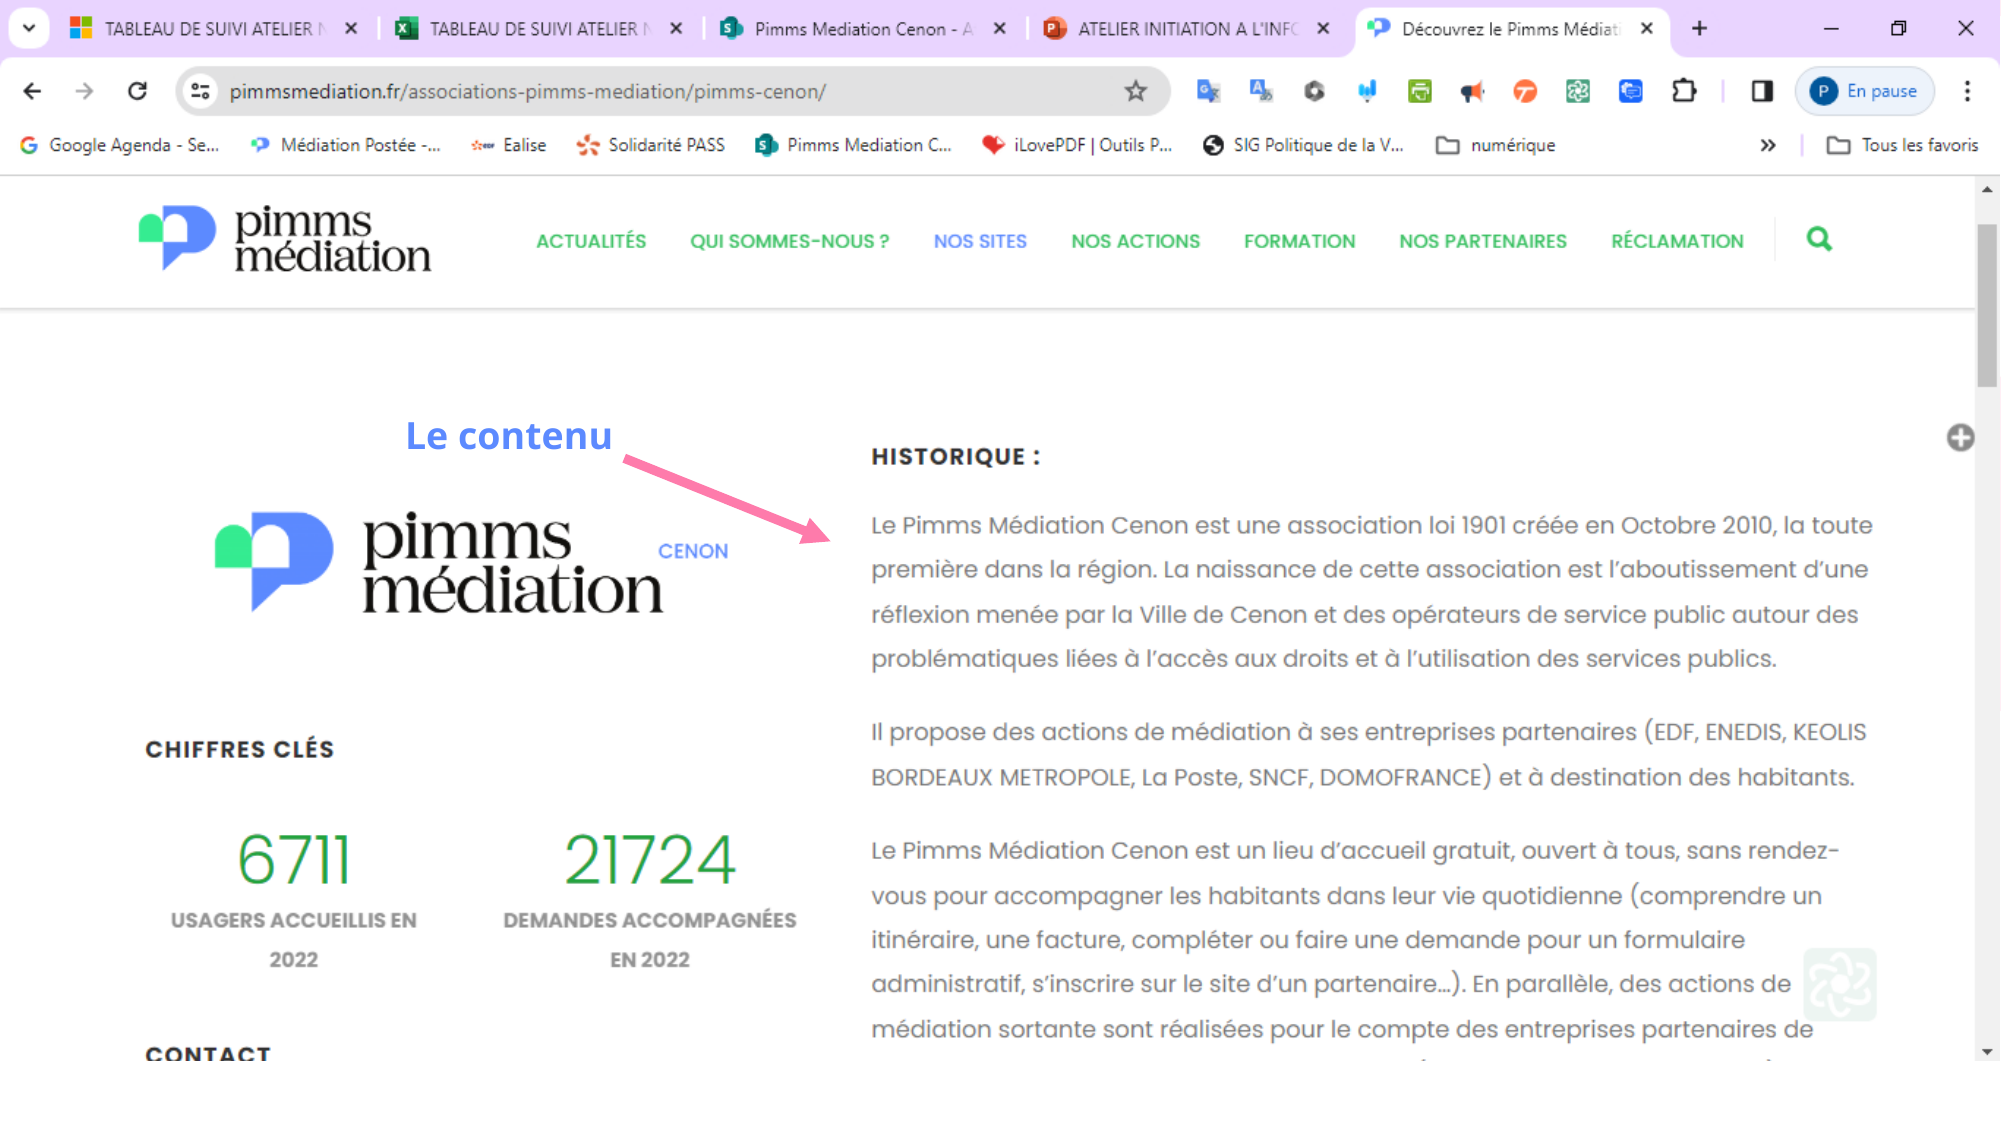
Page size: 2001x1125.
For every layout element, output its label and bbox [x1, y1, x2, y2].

picture [0, 0, 2000, 1125]
text_box [623, 457, 832, 542]
